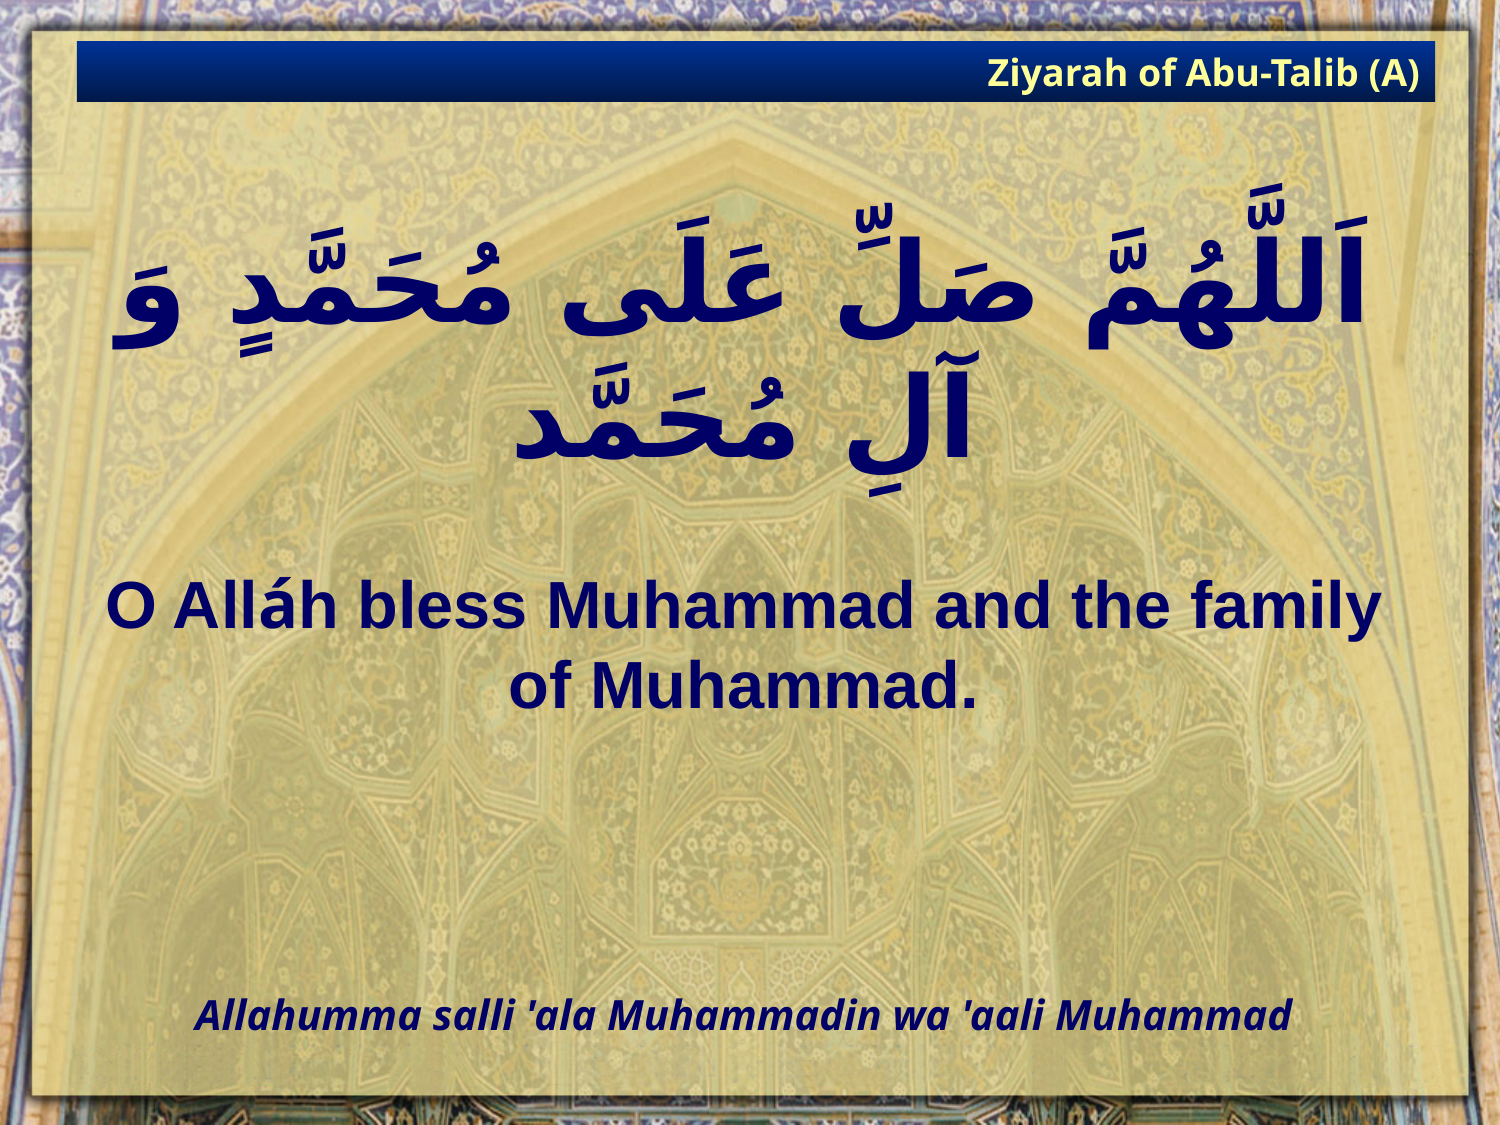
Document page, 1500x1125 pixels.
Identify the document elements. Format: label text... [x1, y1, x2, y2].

text_box Allahumma salli 'ala Muhammadin wa 'aali Muhammad [41, 981, 1447, 1047]
subtitle O Alláh bless Muhammad and the family of Muhammad. [53, 554, 1436, 843]
picture [0, 0, 1500, 1125]
text_box Ziyarah of Abu-Talib (A) [76, 41, 1436, 102]
title اَللَّهُمَّ صَلِّ عَلَى مُحَمَّدٍ وَ آلِ مُحَمَّد [41, 224, 1447, 466]
